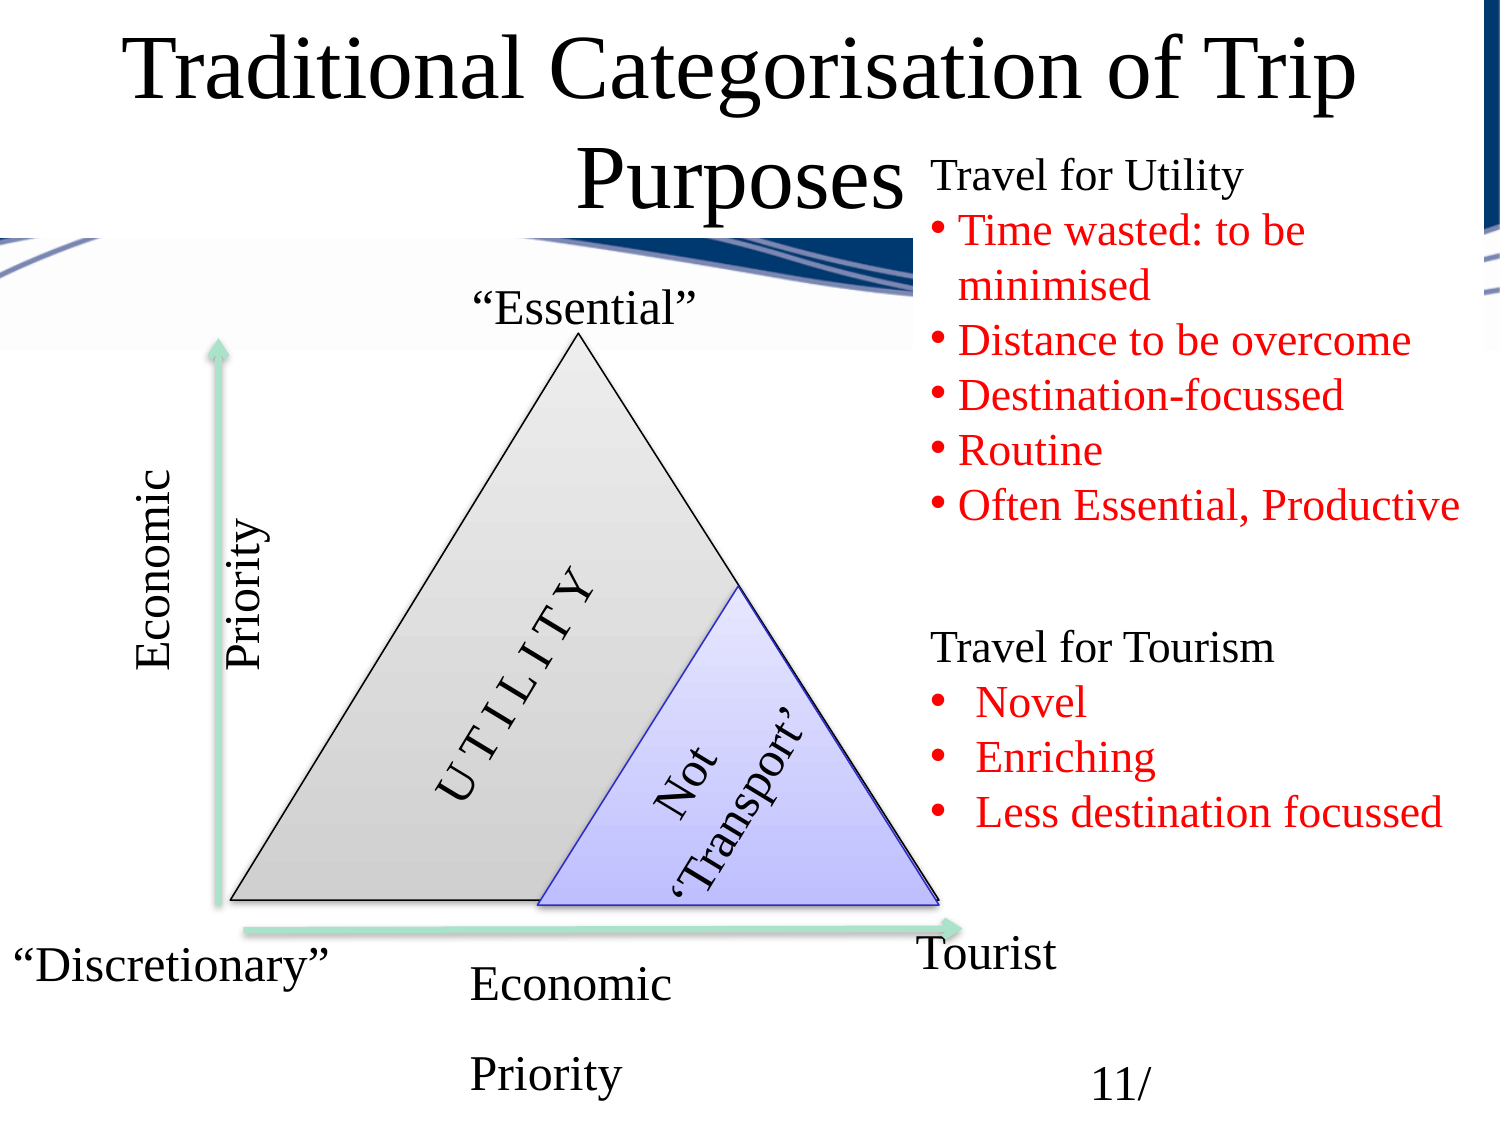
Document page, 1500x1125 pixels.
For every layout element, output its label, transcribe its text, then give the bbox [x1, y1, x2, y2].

text_box “Essential” [442, 267, 727, 342]
slide_number 11/ [1074, 1042, 1425, 1103]
text_box [721, 728, 940, 906]
text_box Travel for Utility Time wasted: to be minimised Distance to be overcome Destination-focussed Routine Often Essential, Productive [913, 135, 1484, 539]
text_box Travel for Tourism Novel Enriching Less destination focussed [915, 609, 1500, 900]
text_box [229, 342, 741, 901]
text_box [536, 585, 748, 906]
title Traditional Categorisation of Trip Purposes [0, 0, 1484, 238]
text_box “Discretionary” [0, 923, 372, 999]
picture [0, 238, 913, 350]
picture [1484, 0, 1500, 350]
text_box U T I L I T Y [383, 503, 644, 866]
text_box Economic Priority [223, 444, 294, 687]
text_box Economic Priority [112, 444, 214, 687]
text_box Economic Priority [454, 943, 697, 1125]
text_box Not ‘Transport’ [556, 593, 867, 925]
text_box Tourist [868, 911, 1105, 987]
